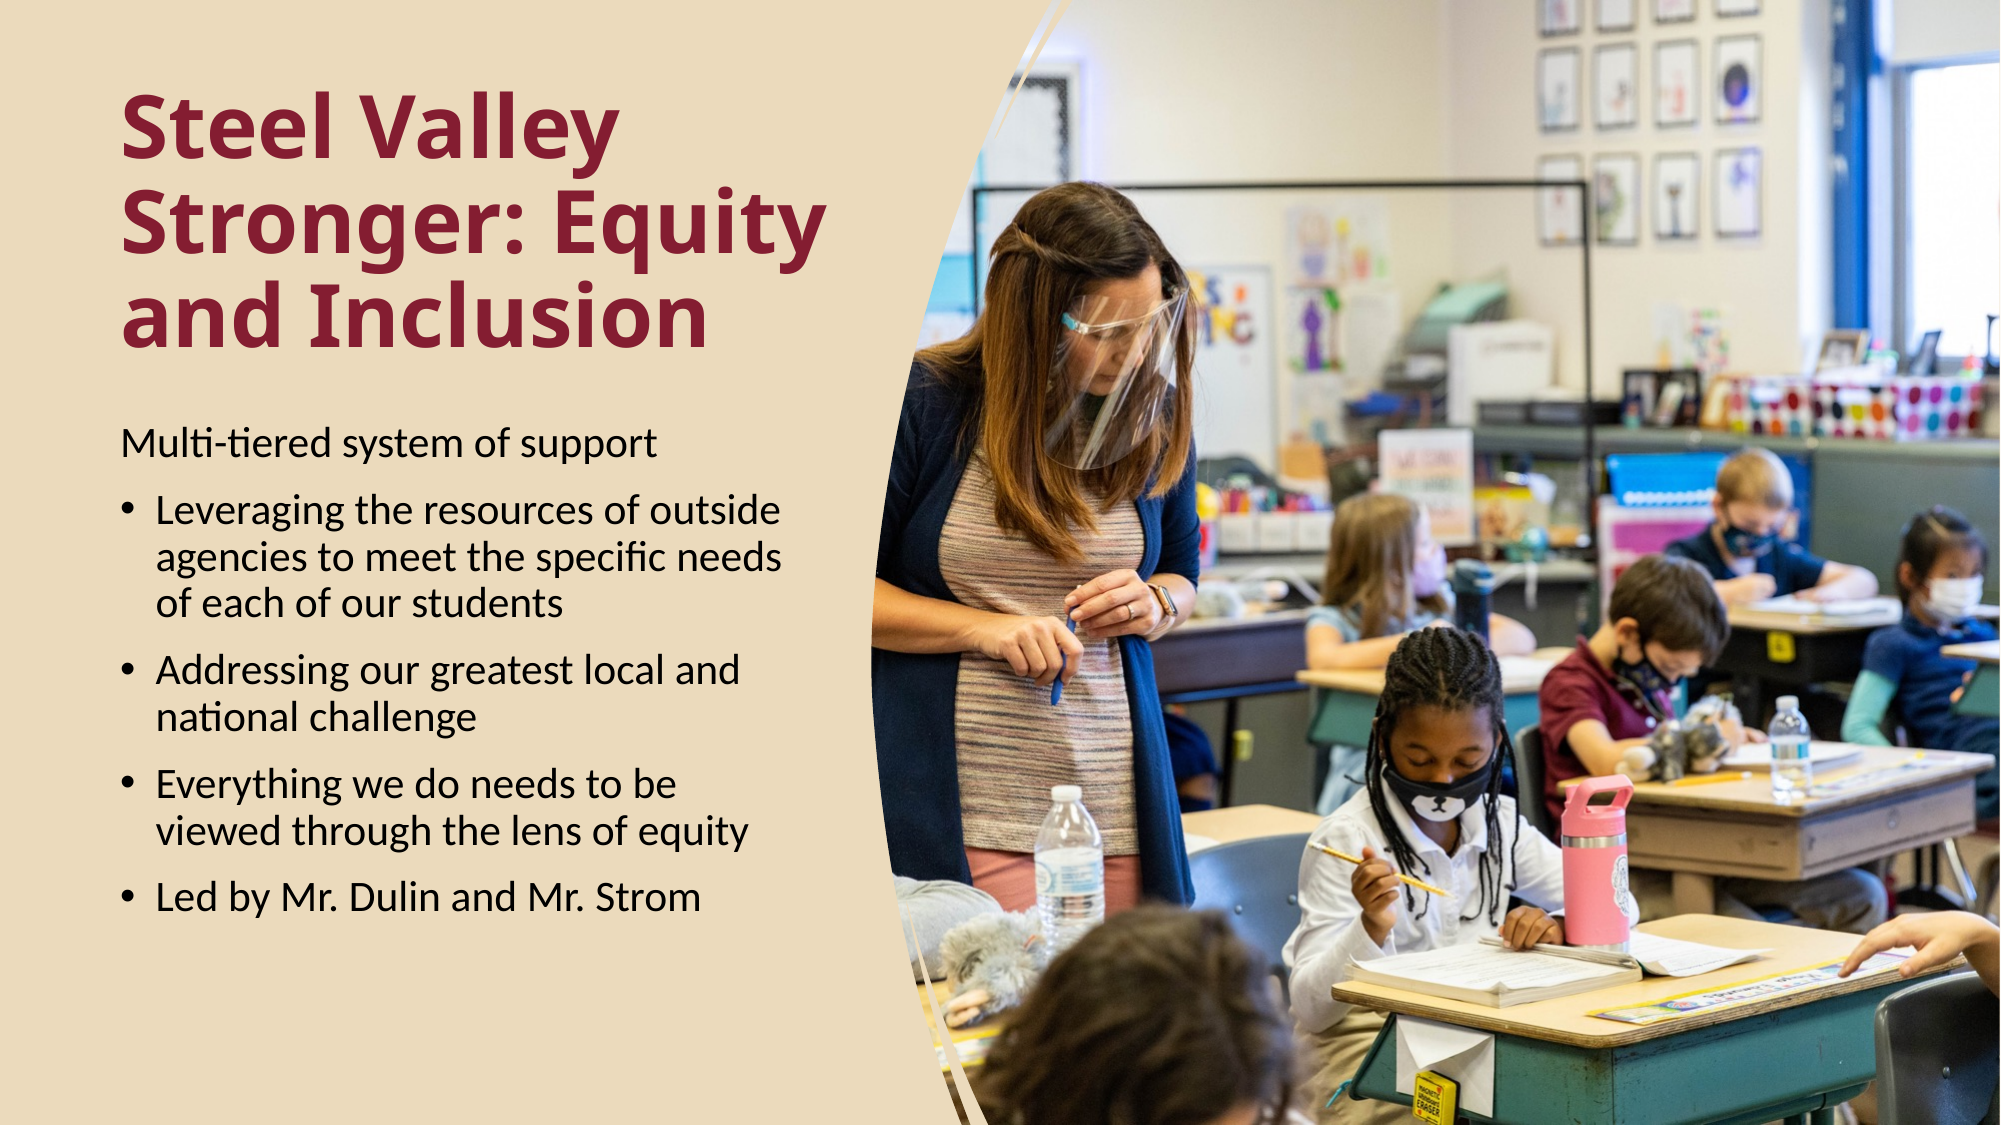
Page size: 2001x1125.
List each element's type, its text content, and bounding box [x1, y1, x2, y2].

picture [0, 0, 2001, 1125]
title Steel Valley Stronger: Equity and Inclusion [105, 53, 871, 375]
list Multi-tiered system of support Leveraging the resources of outside agencies to meet the specific needs of each of our students Addressing our greatest local and national challenge Everything we do needs to be viewed through the lens of equity Led by Mr. Dulin and Mr. Strom [105, 412, 802, 958]
